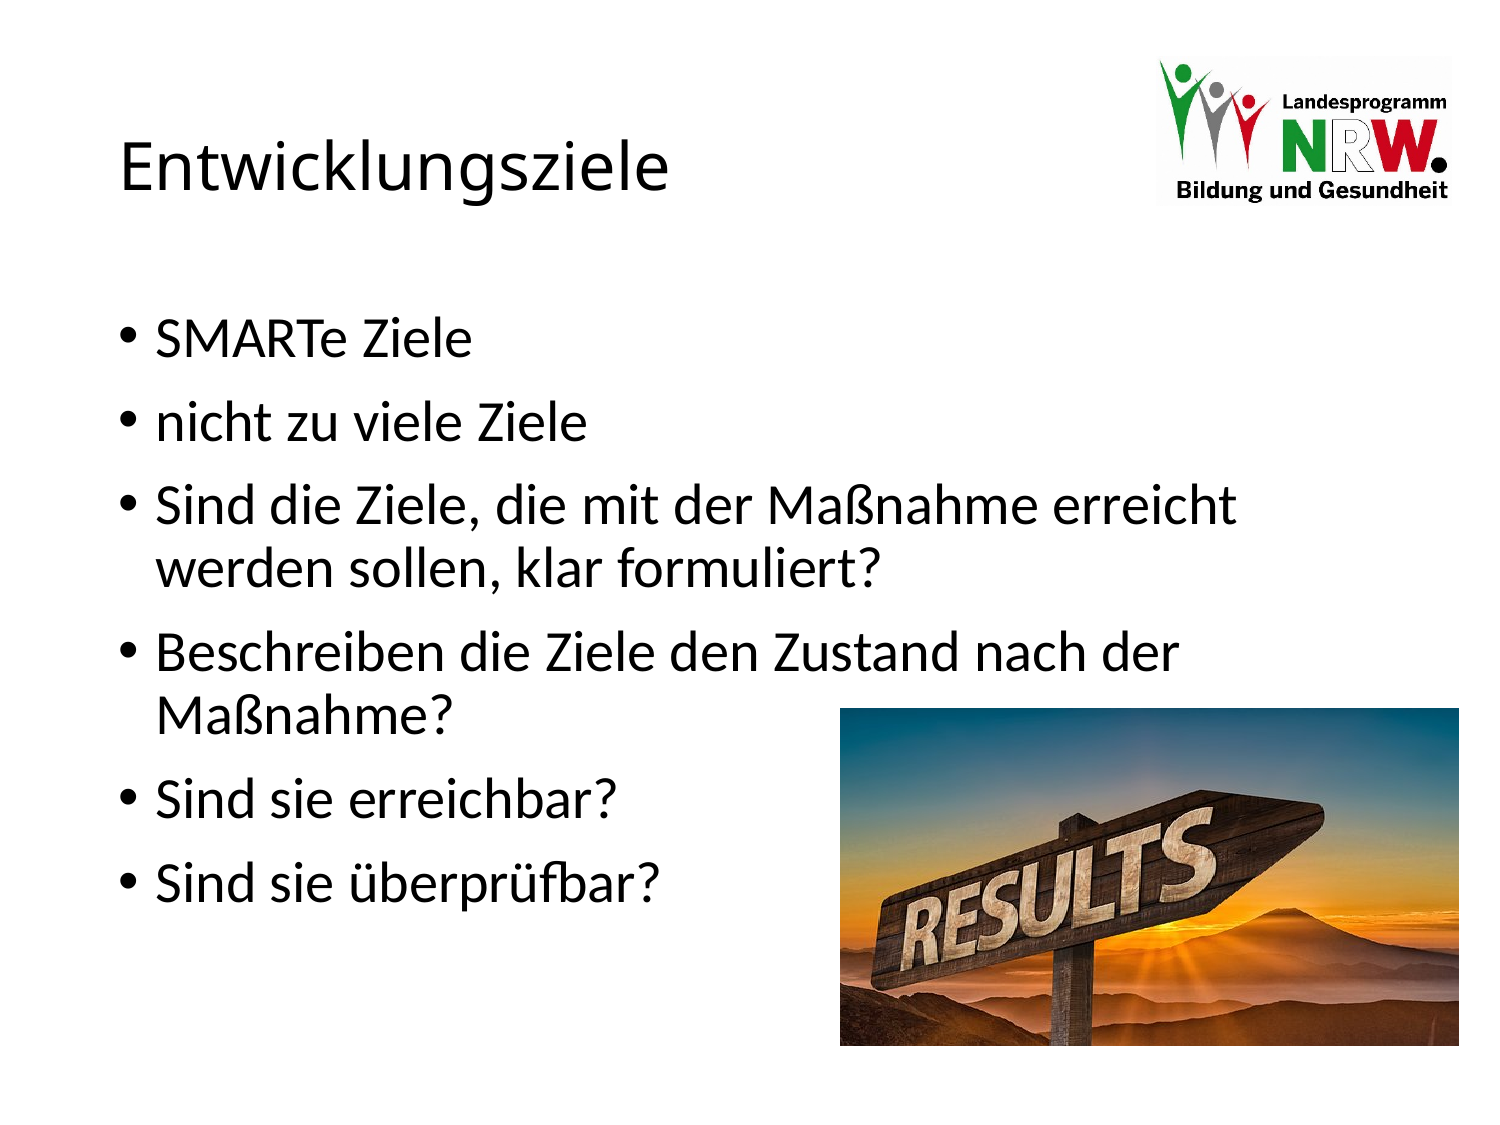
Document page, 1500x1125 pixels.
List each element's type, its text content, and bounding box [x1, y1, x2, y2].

list SMARTe Ziele nicht zu viele Ziele Sind die Ziele, die mit der Maßnahme erreicht werden sollen, klar formuliert? Beschreiben die Ziele den Zustand nach der Maßnahme? Sind sie erreichbar? Sind sie überprüfbar? [103, 299, 1397, 1014]
picture [840, 708, 1459, 1046]
picture [1156, 56, 1452, 206]
title Entwicklungsziele [103, 59, 1397, 278]
